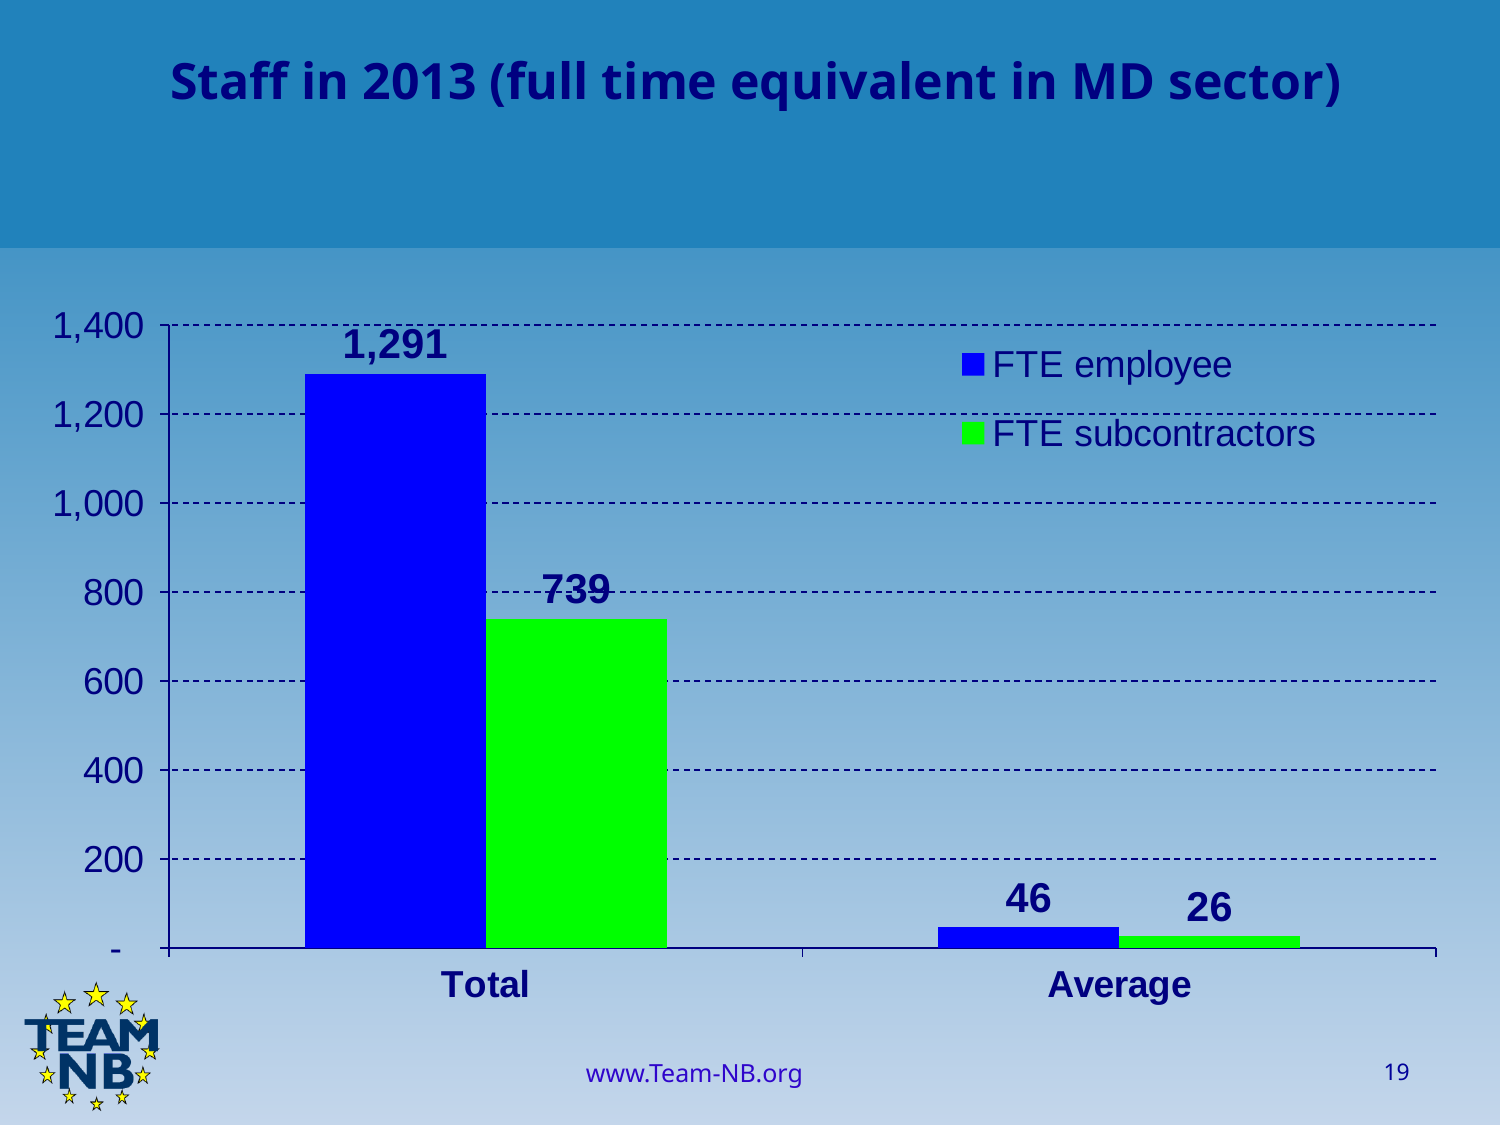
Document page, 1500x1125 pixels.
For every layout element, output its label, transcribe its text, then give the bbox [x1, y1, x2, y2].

text_box Staff in 2013 (full time equivalent in MD sector) [29, 42, 1483, 118]
footer www.Team-NB.org [457, 1044, 932, 1103]
slide_number 19 [1074, 1044, 1425, 1103]
chart [41, 148, 1459, 1036]
picture [23, 979, 164, 1114]
